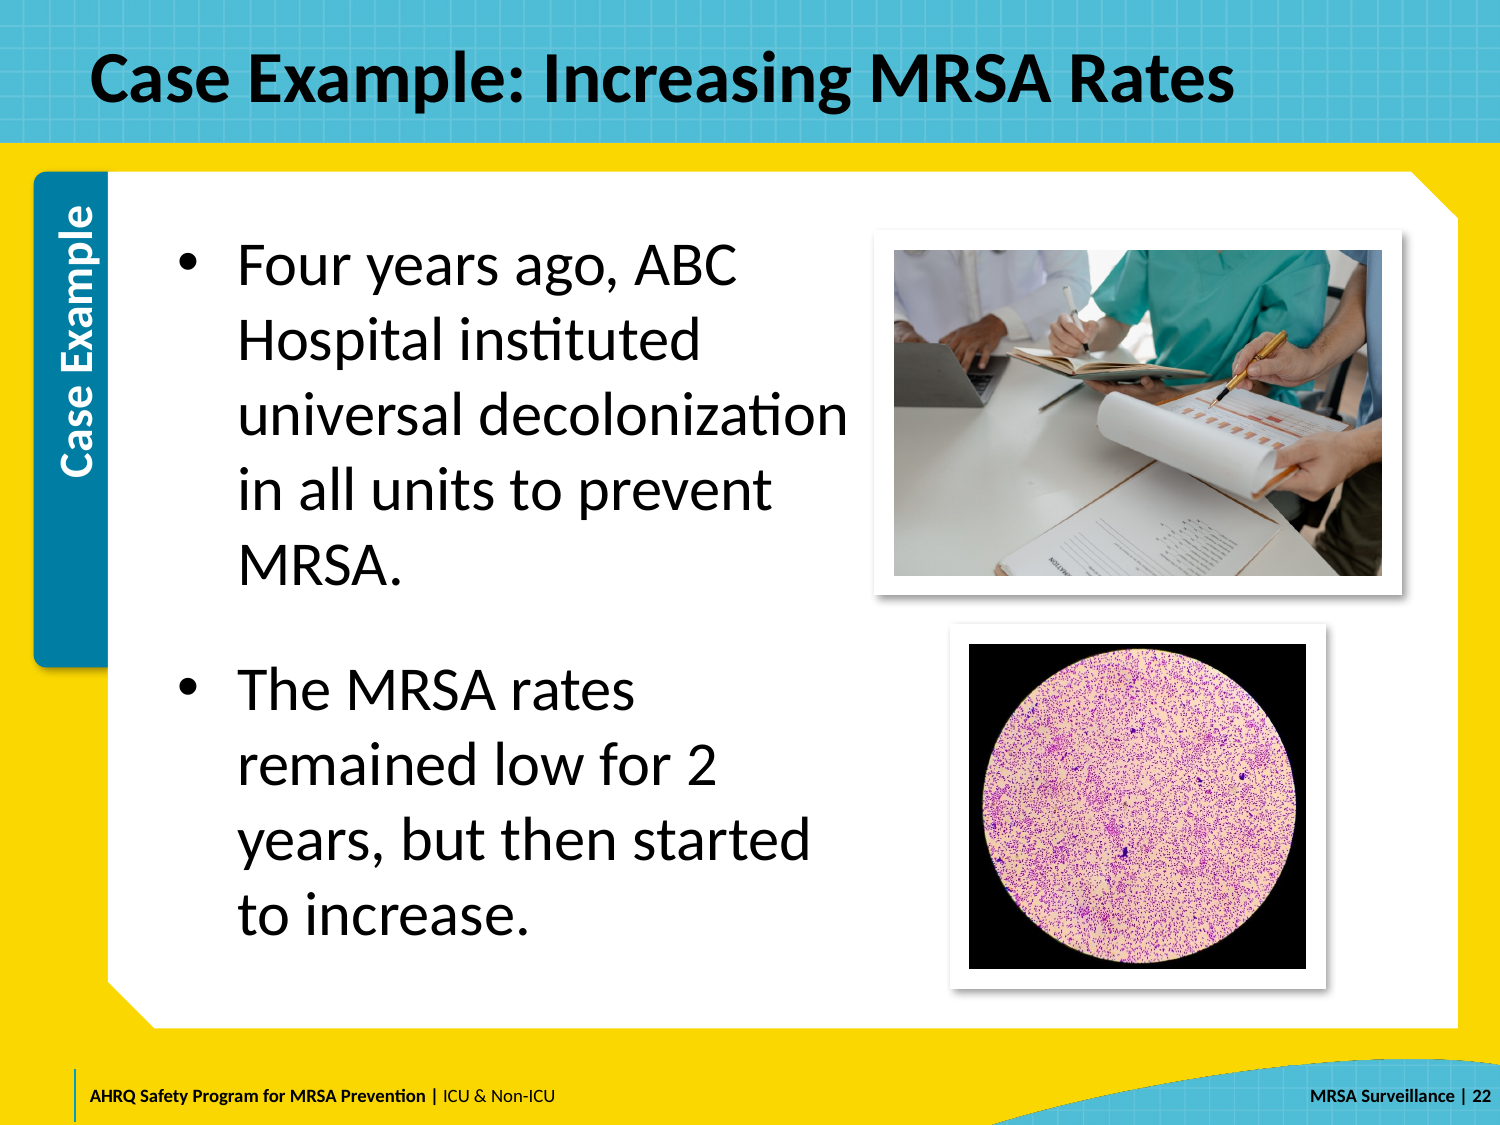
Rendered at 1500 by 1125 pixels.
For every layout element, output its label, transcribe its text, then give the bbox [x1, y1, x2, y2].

list Four years ago, ABC Hospital instituted universal decolonization in all units to prevent MRSA. The MRSA rates remained low for 2 years, but then started to increase. [162, 215, 871, 1015]
title Case Example: Increasing MRSA Rates [75, 0, 1425, 150]
picture [0, 0, 1500, 1125]
slide_number | 22 [1455, 1065, 1500, 1125]
